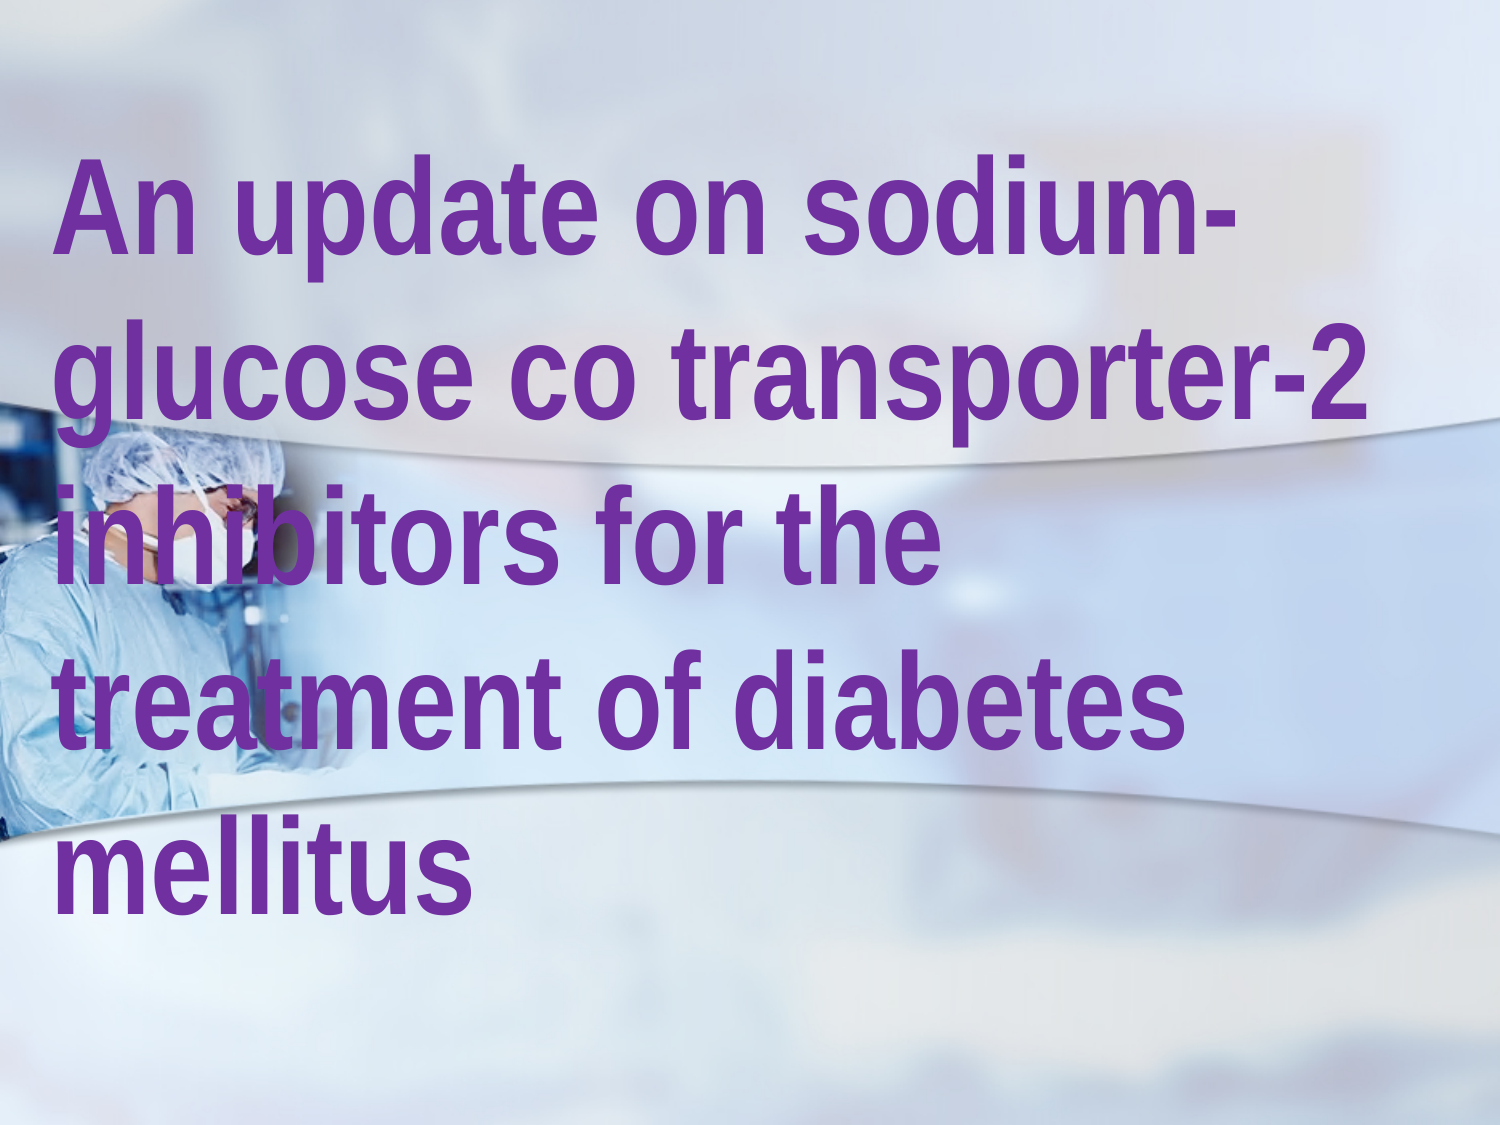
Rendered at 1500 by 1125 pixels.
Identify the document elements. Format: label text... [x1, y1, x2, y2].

title An update on sodium-glucose co transporter-2 inhibitors for the treatment of diabetes mellitus [34, 58, 1407, 950]
picture [0, 0, 1500, 1125]
